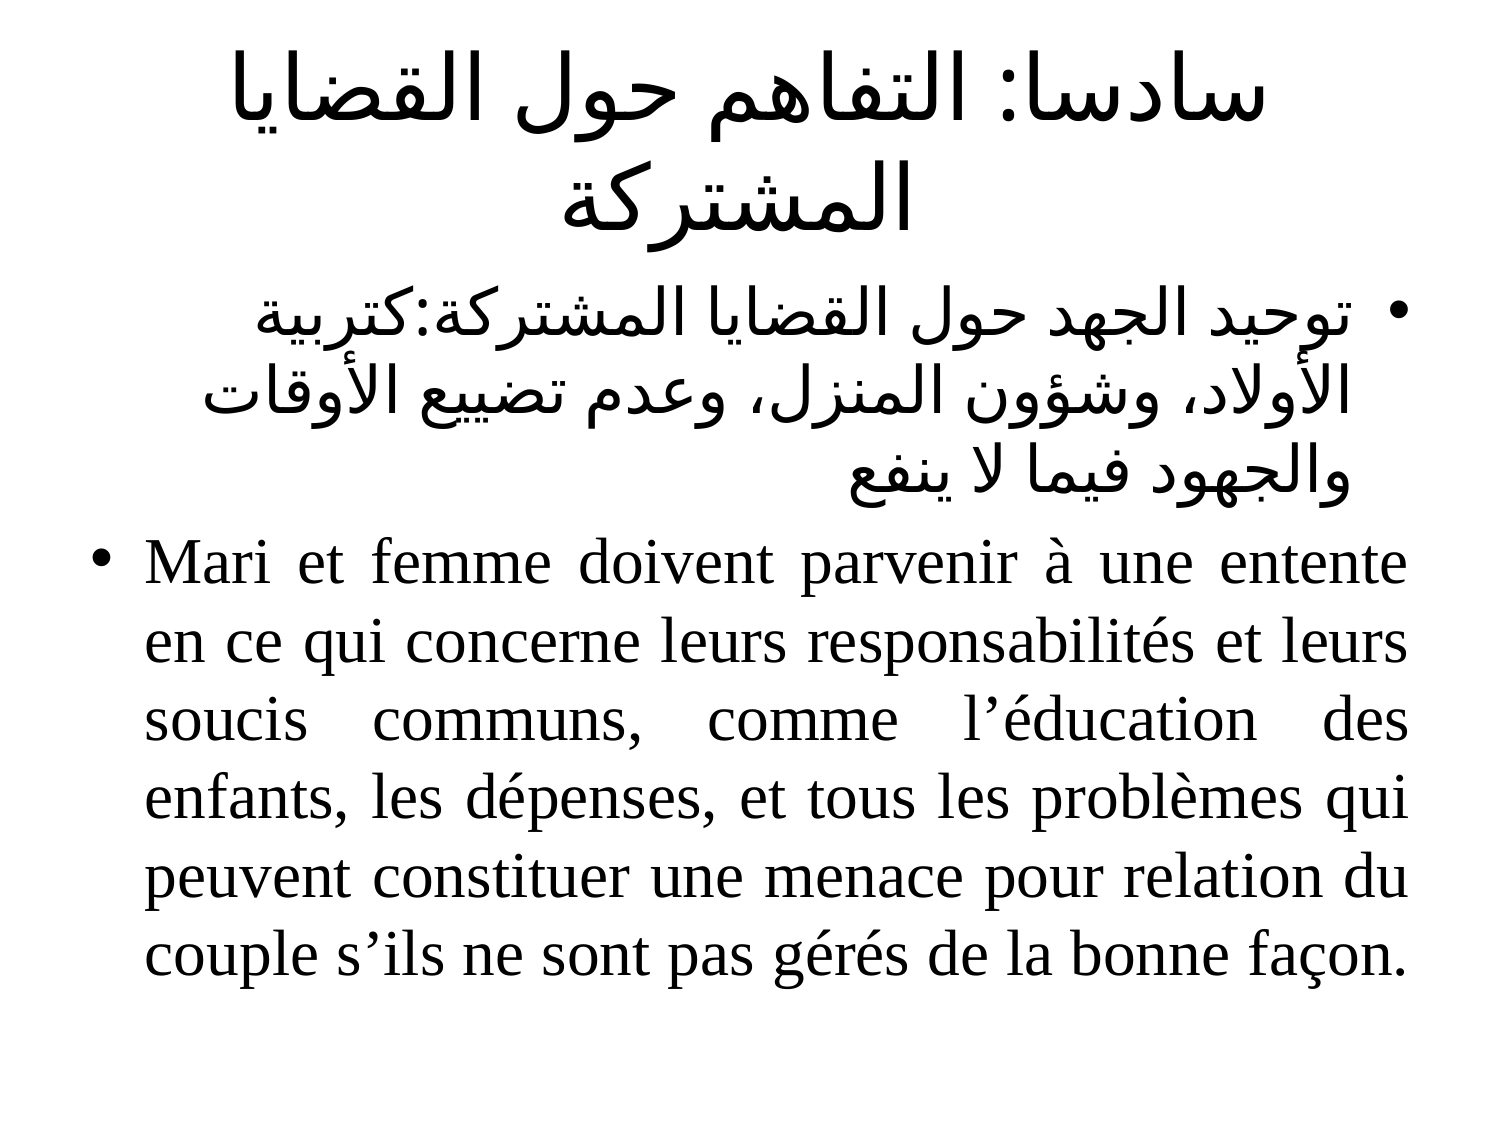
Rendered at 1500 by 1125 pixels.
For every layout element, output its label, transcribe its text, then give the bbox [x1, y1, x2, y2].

title سادسا: التفاهم حول القضايا المشتركة [75, 45, 1425, 233]
list توحيد الجهد حول القضايا المشتركة:كتربية الأولاد، وشؤون المنزل، وعدم تضييع الأوقات والجهود فيما لا ينفع Mari et femme doivent parvenir à une entente en ce qui concerne leurs responsabilités et leurs soucis communs, comme l’éducation des enfants, les dépenses, et tous les problèmes qui peuvent constituer une menace pour relation du couple s’ils ne sont pas gérés de la bonne façon. [75, 262, 1425, 1005]
